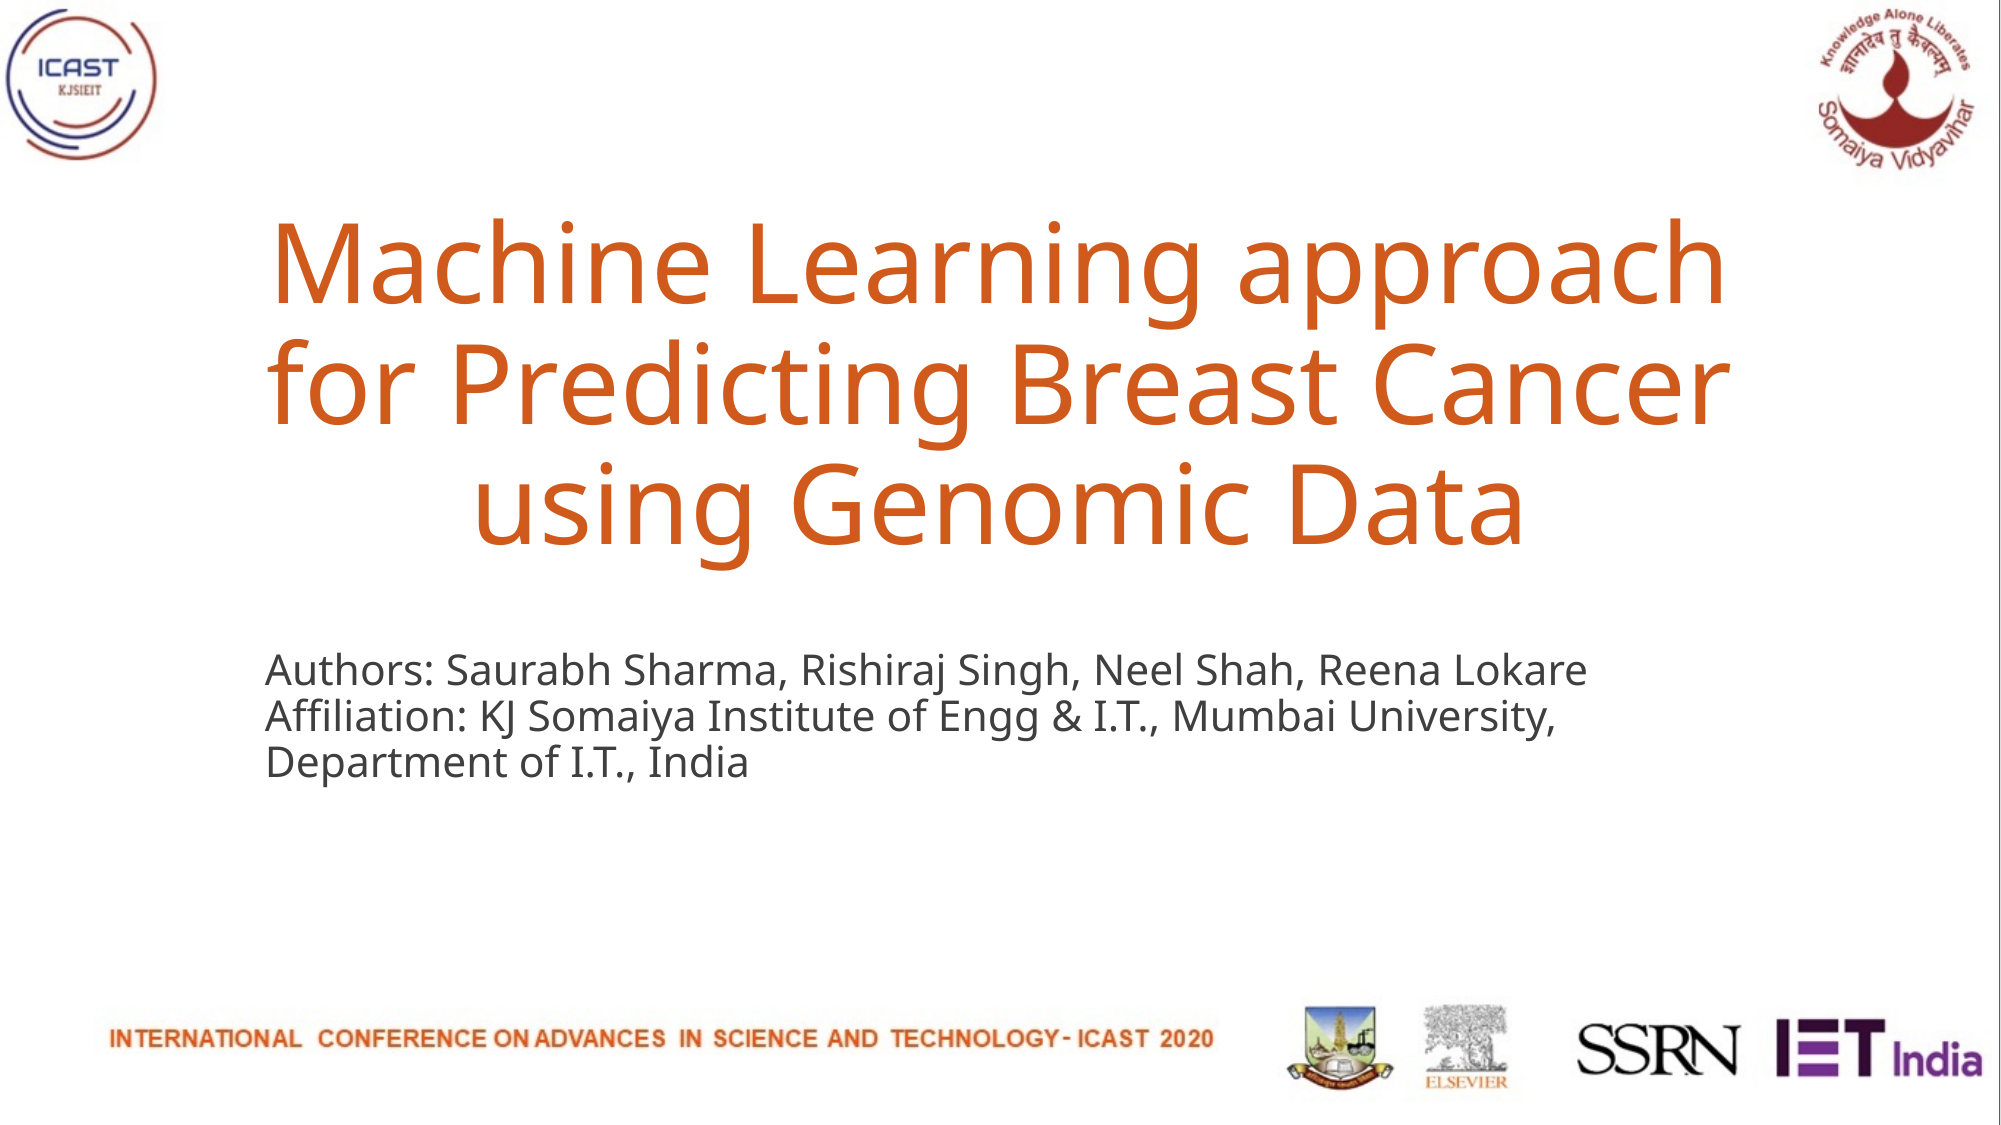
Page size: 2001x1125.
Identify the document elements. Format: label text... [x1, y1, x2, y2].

title Machine Learning approach for Predicting Breast Cancer using Genomic Data [249, 184, 1750, 576]
subtitle Authors: Saurabh Sharma, Rishiraj Singh, Neel Shah, Reena Lokare Affiliation: KJ Somaiya Institute of Engg & I.T., Mumbai University, Department of I.T., India [249, 590, 1750, 863]
picture [0, 0, 2001, 1125]
